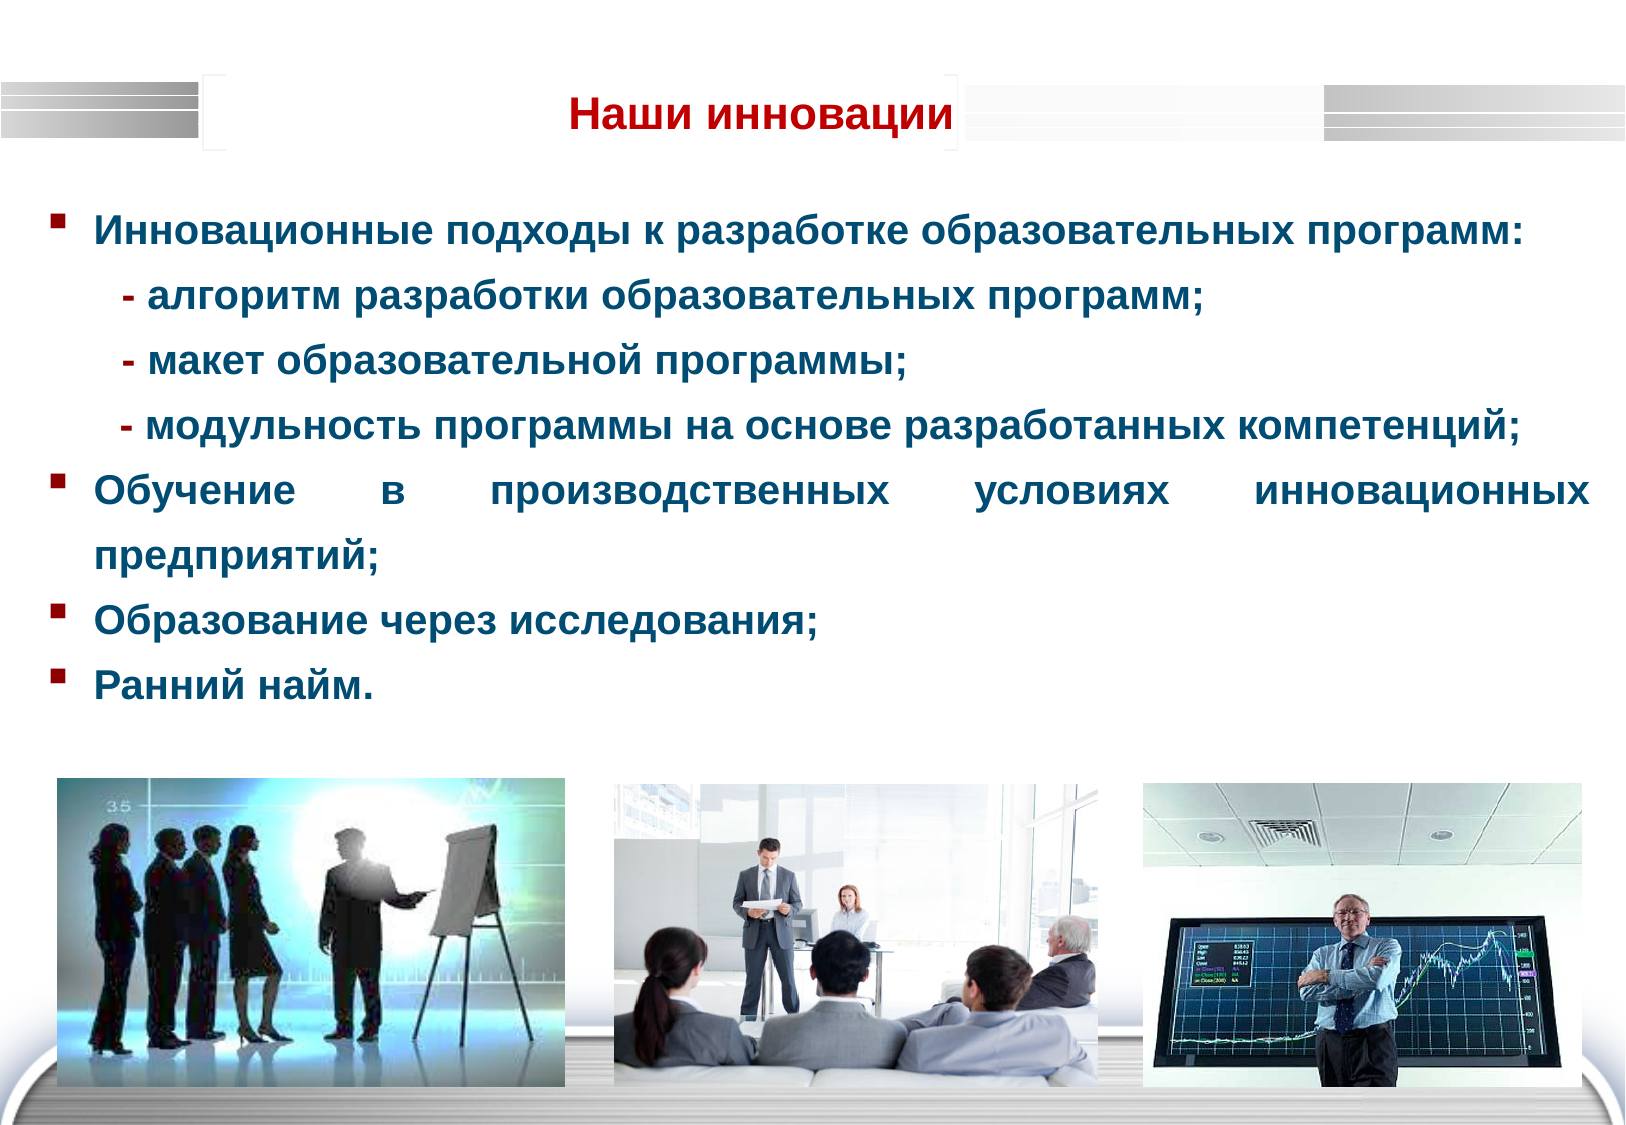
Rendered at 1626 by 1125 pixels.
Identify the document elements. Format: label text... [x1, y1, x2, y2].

text_box Инновационные подходы к разработке образовательных программ: - алгоритм разработки образовательных программ; - макет образовательной программы; - модульность программы на основе разработанных компетенций; Обучение в производственных условиях инновационных предприятий; Образование через исследования; Ранний найм. [31, 179, 1606, 715]
picture [0, 0, 1626, 1125]
title Наши инновации [198, 54, 1325, 168]
